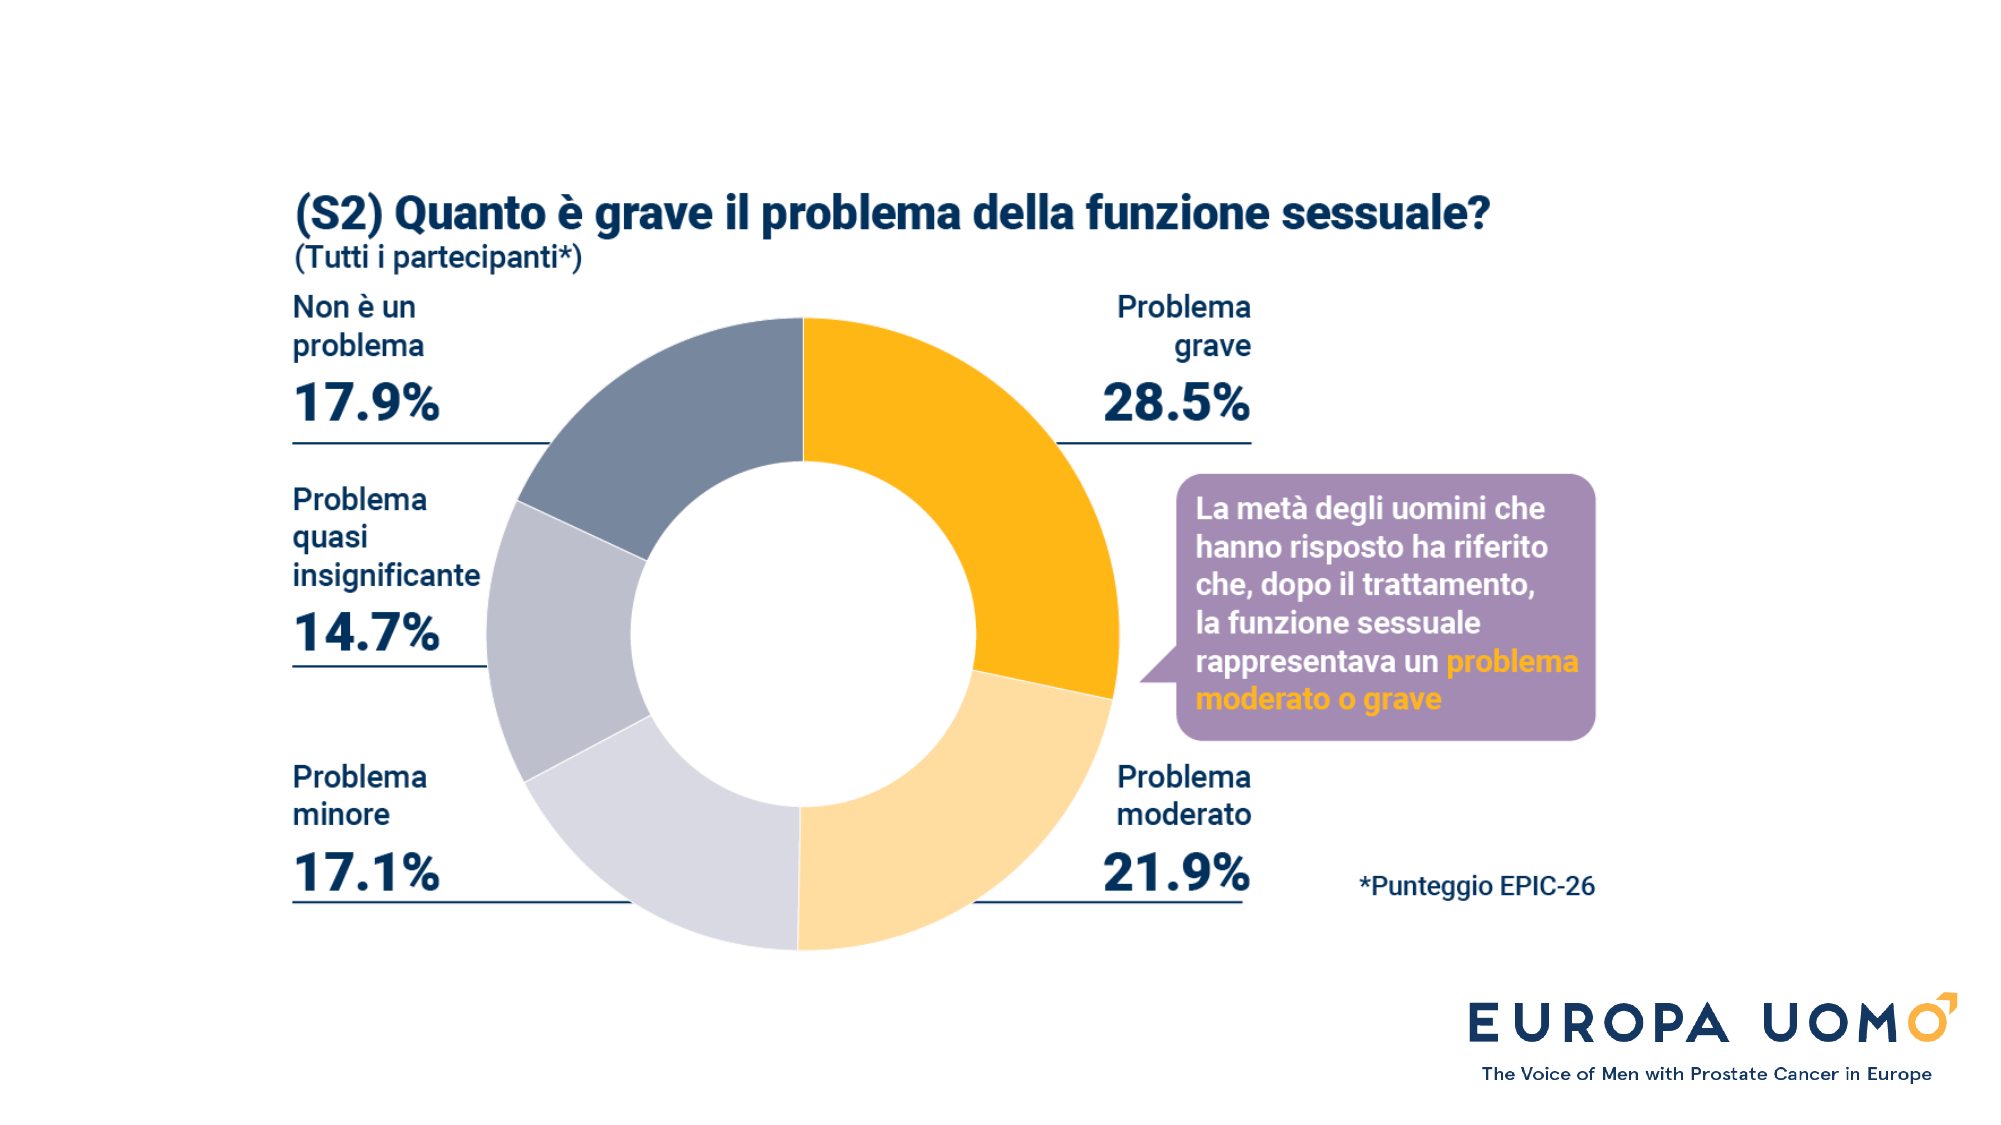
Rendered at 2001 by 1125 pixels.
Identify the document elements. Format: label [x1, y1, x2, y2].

picture [1455, 992, 1958, 1085]
picture [289, 184, 1602, 970]
